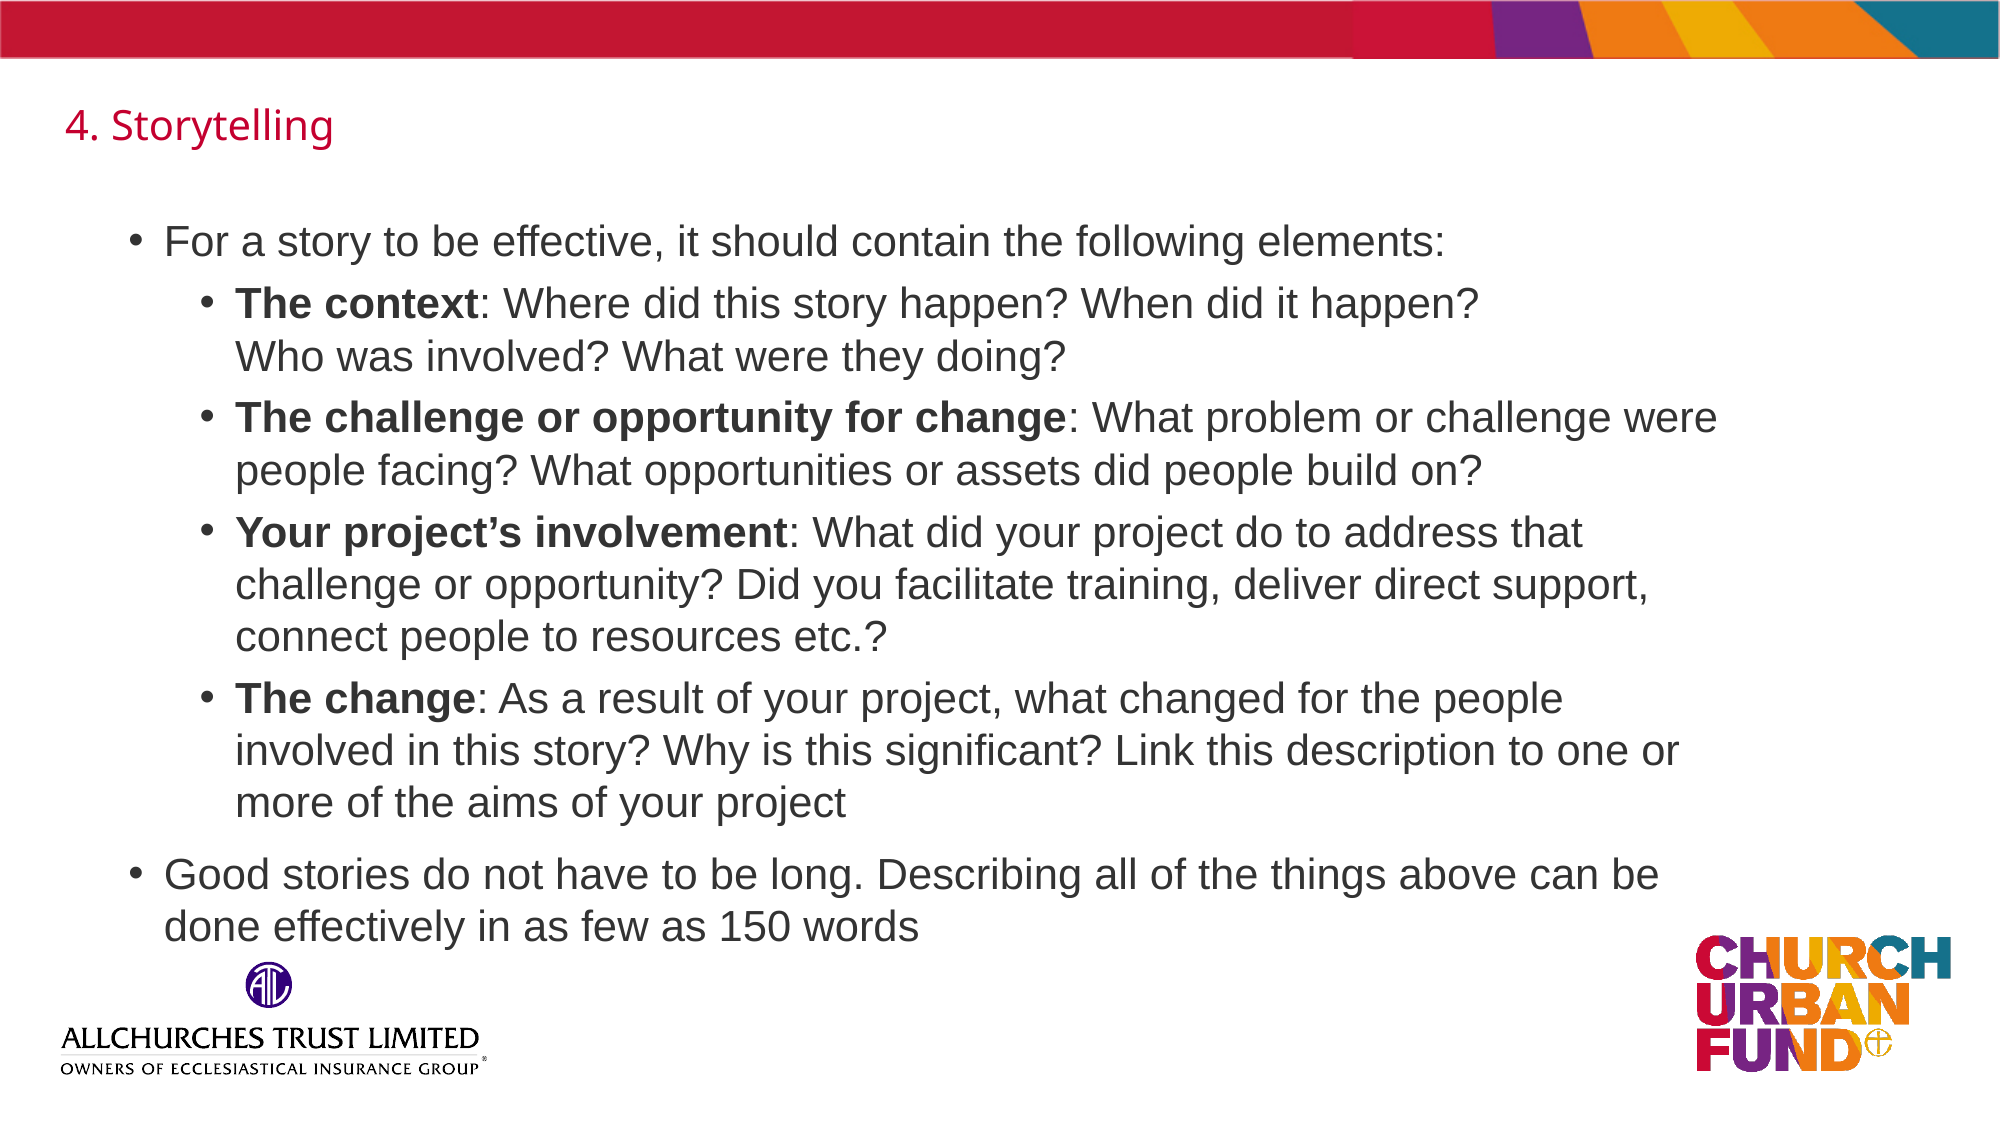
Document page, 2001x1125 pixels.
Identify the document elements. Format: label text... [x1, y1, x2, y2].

picture [1693, 933, 1953, 1077]
list For a story to be effective, it should contain the following elements: The context: Where did this story happen? When did it happen? Who was involved? What were they doing? The challenge or opportunity for change: What problem or challenge were people facing? What opportunities or assets did people build on? Your project’s involvement: What did your project do to address that challenge or opportunity? Did you facilitate training, deliver direct support, connect people to resources etc.? The change: As a result of your project, what changed for the people involved in this story? Why is this significant? Link this description to one or more of the aims of your project Good stories do not have to be long. Describing all of the things above can be done effectively in as few as 150 words [113, 205, 1752, 965]
picture [0, 0, 2000, 59]
title 4. Storytelling [50, 18, 1731, 236]
picture [59, 958, 489, 1077]
